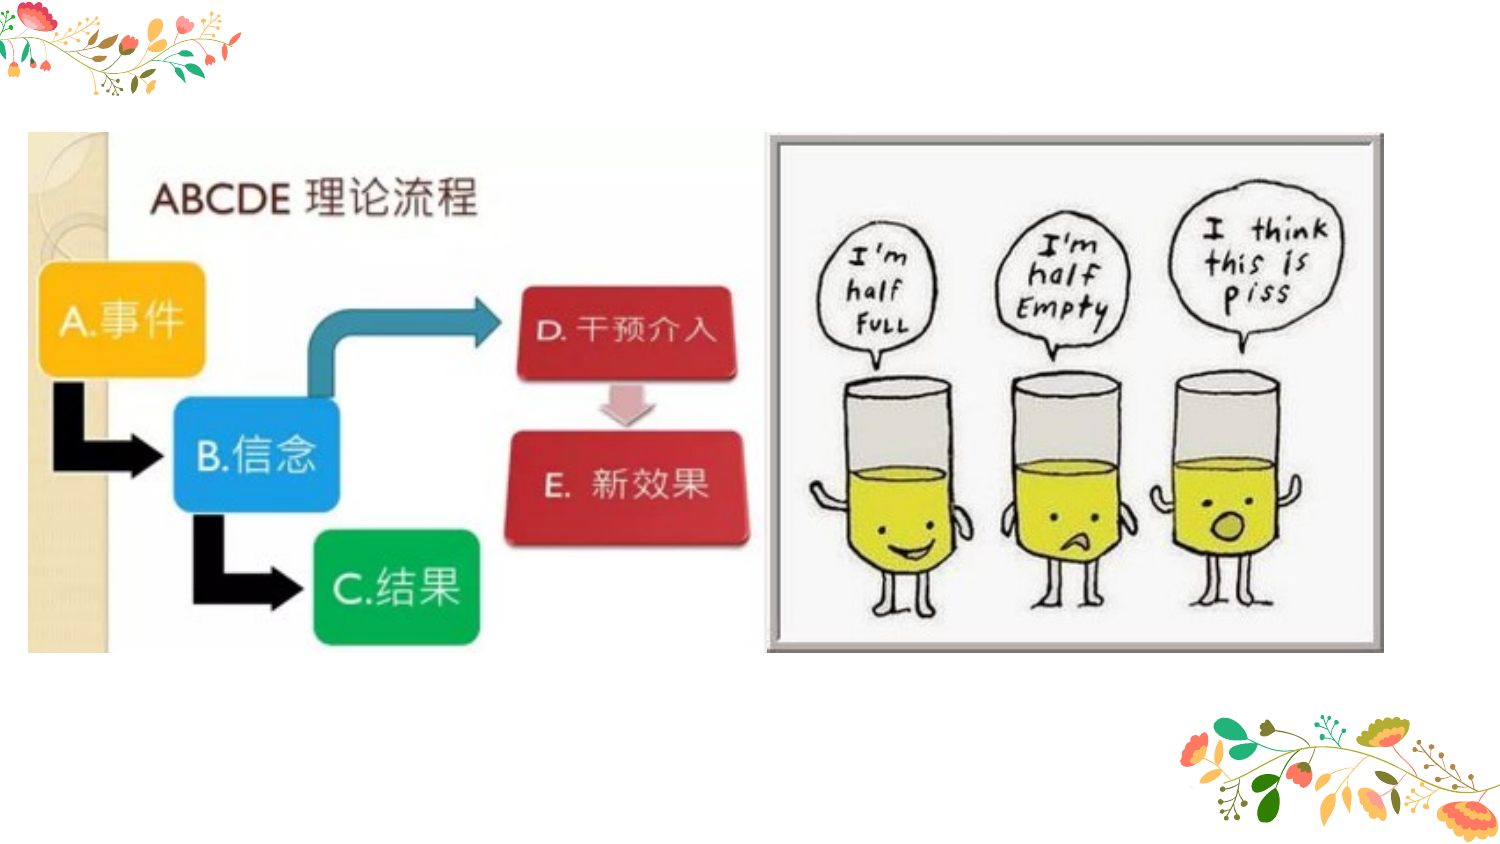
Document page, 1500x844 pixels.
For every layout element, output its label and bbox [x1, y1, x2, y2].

picture [28, 132, 1384, 654]
